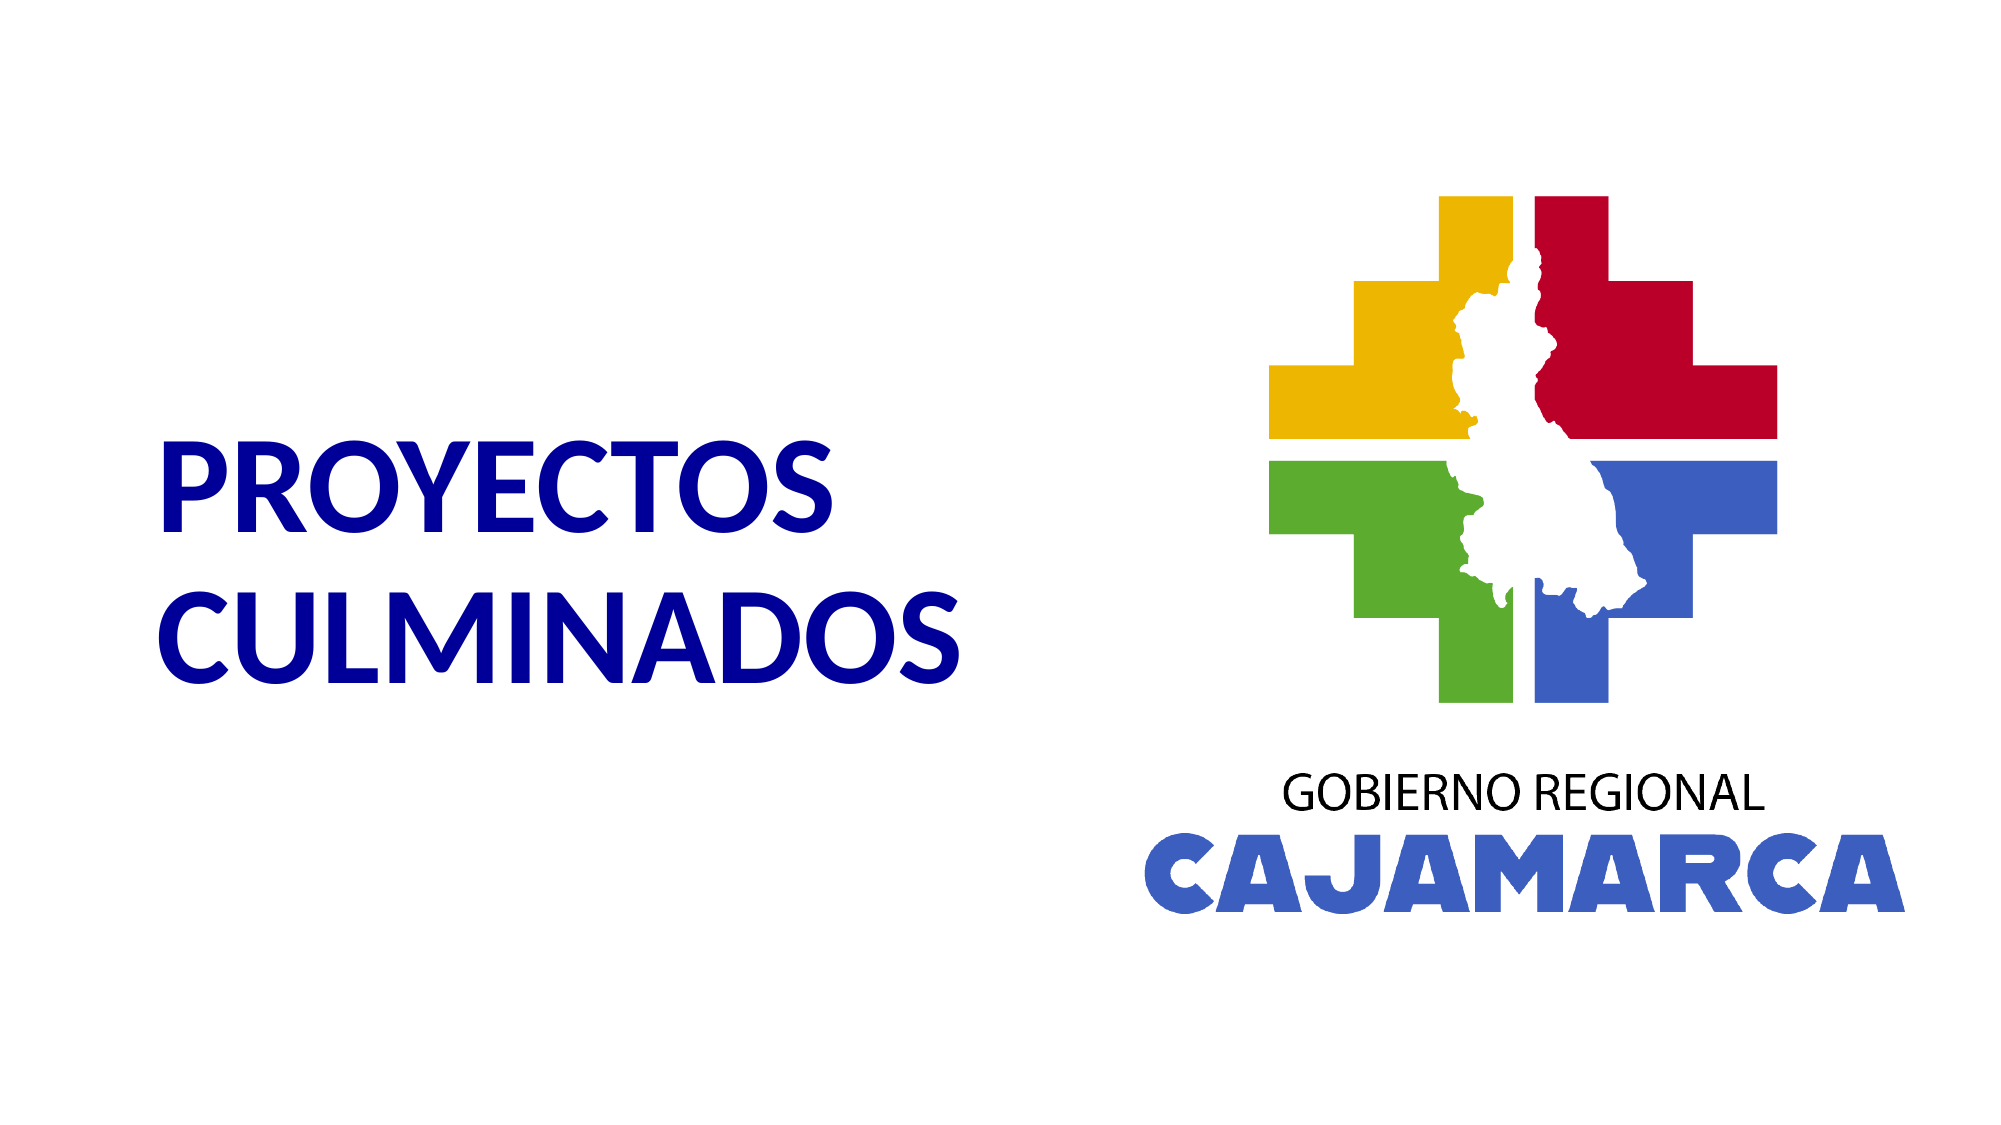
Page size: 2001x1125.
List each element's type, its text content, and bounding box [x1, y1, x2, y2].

text_box PROYECTOS CULMINADOS [136, 394, 1000, 731]
picture [1141, 196, 1905, 929]
